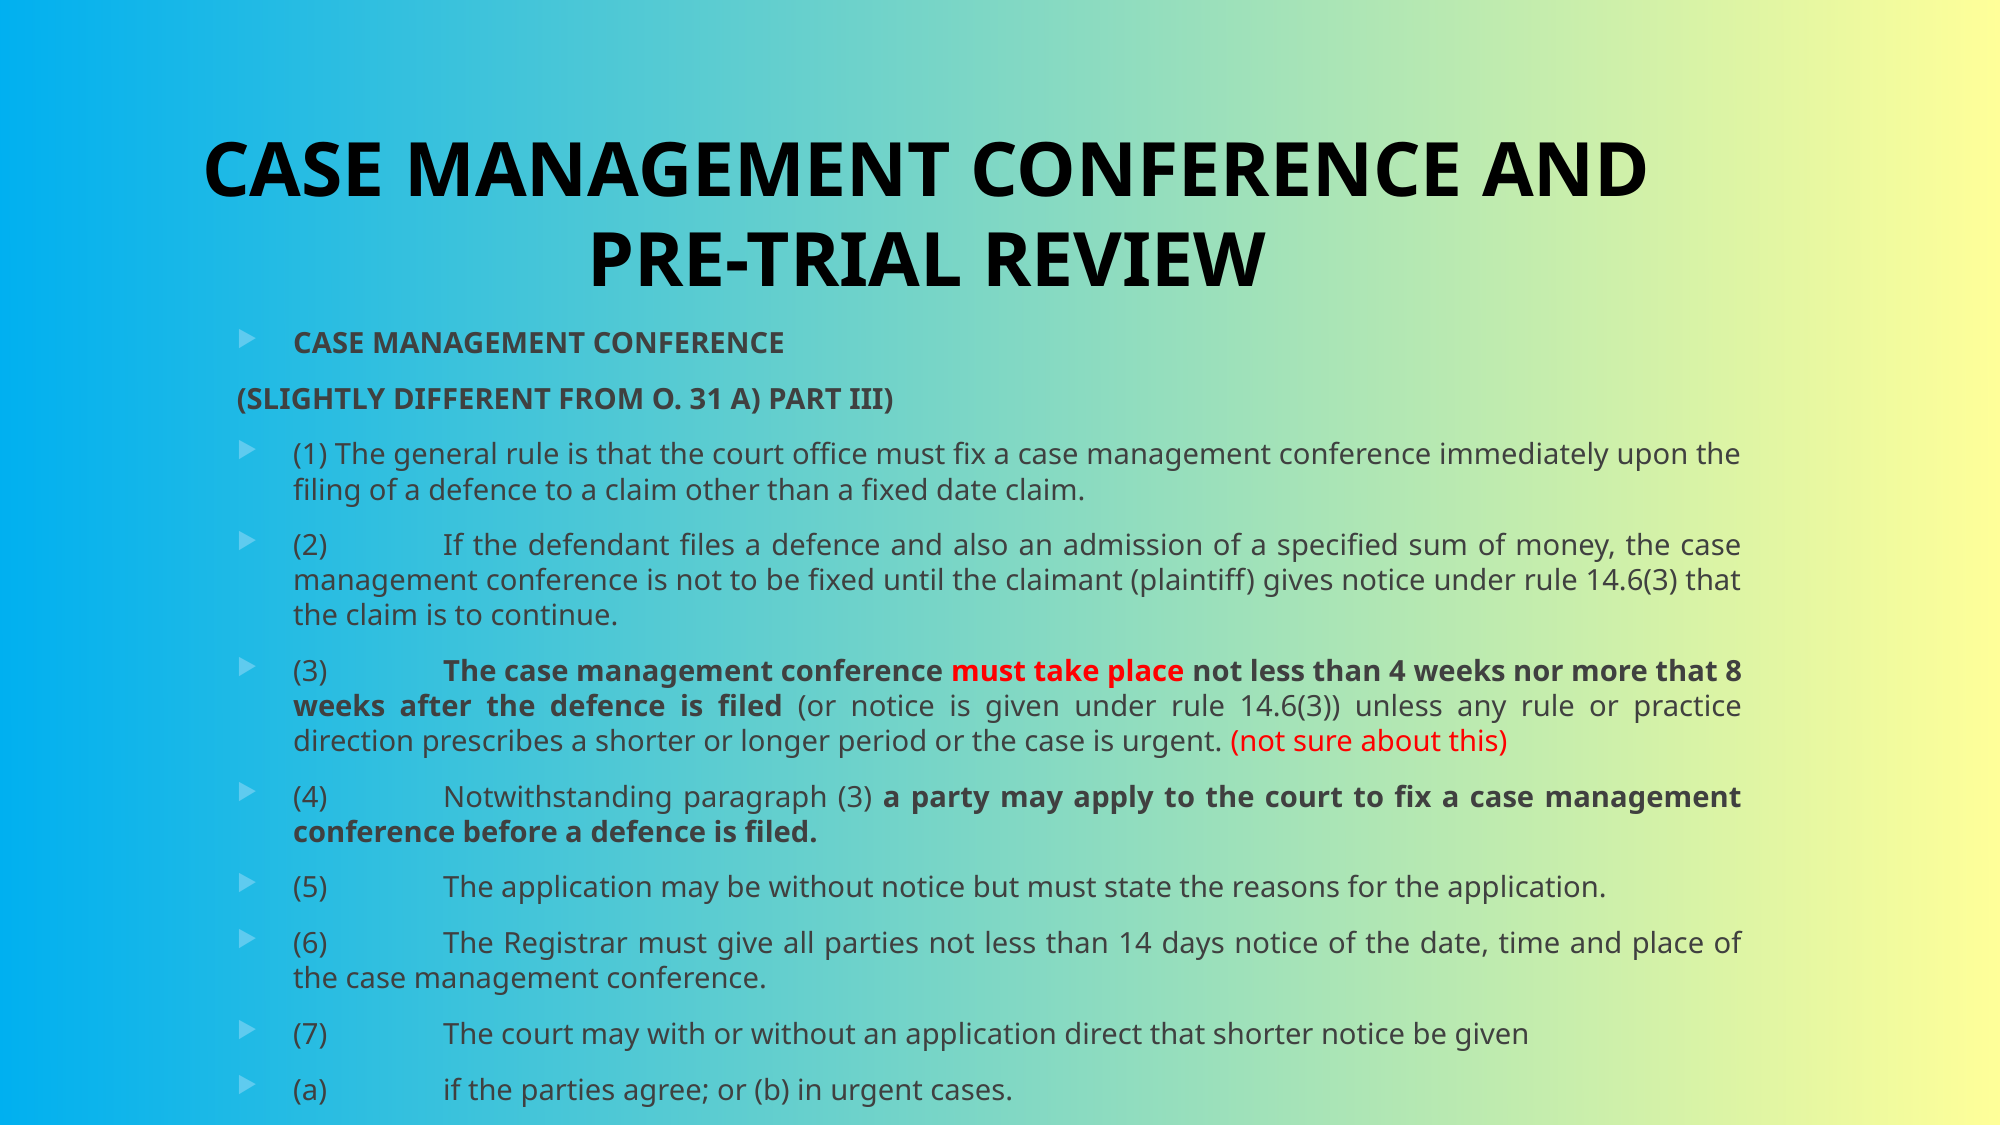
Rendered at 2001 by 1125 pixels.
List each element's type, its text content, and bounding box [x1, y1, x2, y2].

list CASE MANAGEMENT CONFERENCE (SLIGHTLY DIFFERENT FROM O. 31 A) PART III) (1) The general rule is that the court office must fix a case management conference immediately upon the filing of a defence to a claim other than a fixed date claim. (2) If the defendant files a defence and also an admission of a specified sum of money, the case management conference is not to be fixed until the claimant (plaintiff) gives notice under rule 14.6(3) that the claim is to continue. (3) The case management conference must take place not less than 4 weeks nor more that 8 weeks after the defence is filed (or notice is given under rule 14.6(3)) unless any rule or practice direction prescribes a shorter or longer period or the case is urgent. (not sure about this) (4) Notwithstanding paragraph (3) a party may apply to the court to fix a case management conference before a defence is filed. (5) The application may be without notice but must state the reasons for the application. (6) The Registrar must give all parties not less than 14 days notice of the date, time and place of the case management conference. (7) The court may with or without an application direct that shorter notice be given (a) if the parties agree; or (b) in urgent cases. [221, 316, 1758, 977]
title CASE MANAGEMENT CONFERENCE AND PRE-TRIAL REVIEW [111, 114, 1743, 317]
